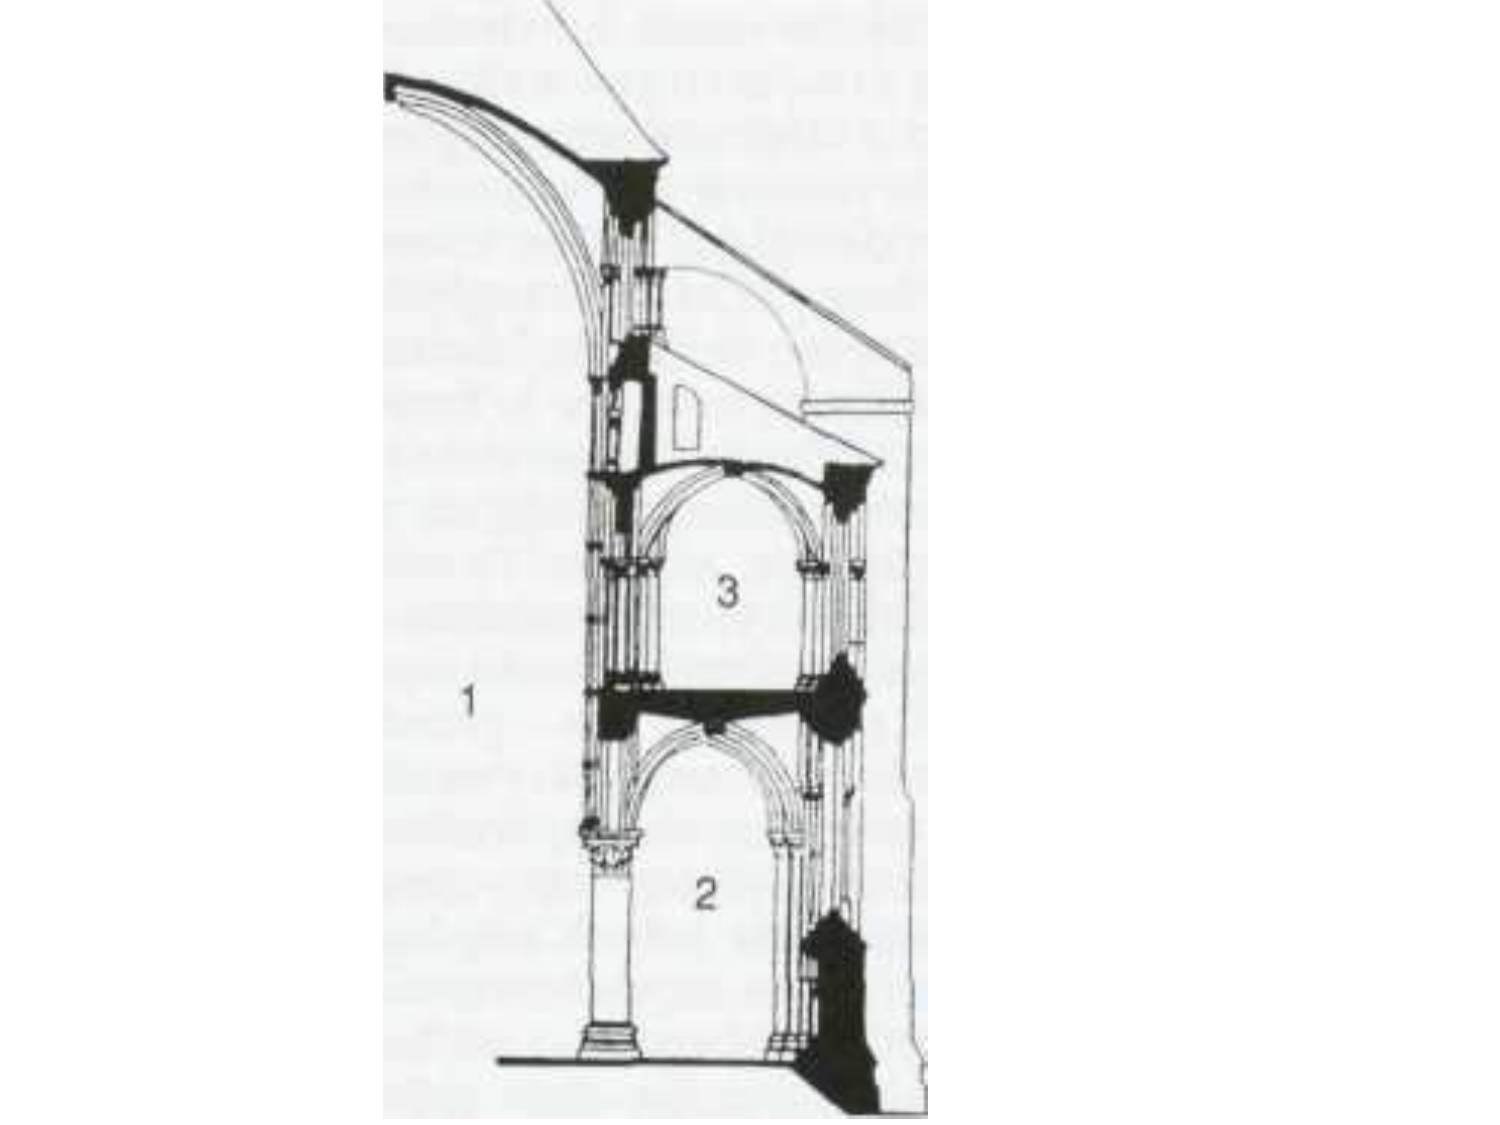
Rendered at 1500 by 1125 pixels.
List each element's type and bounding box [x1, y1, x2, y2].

picture [383, 0, 928, 1119]
